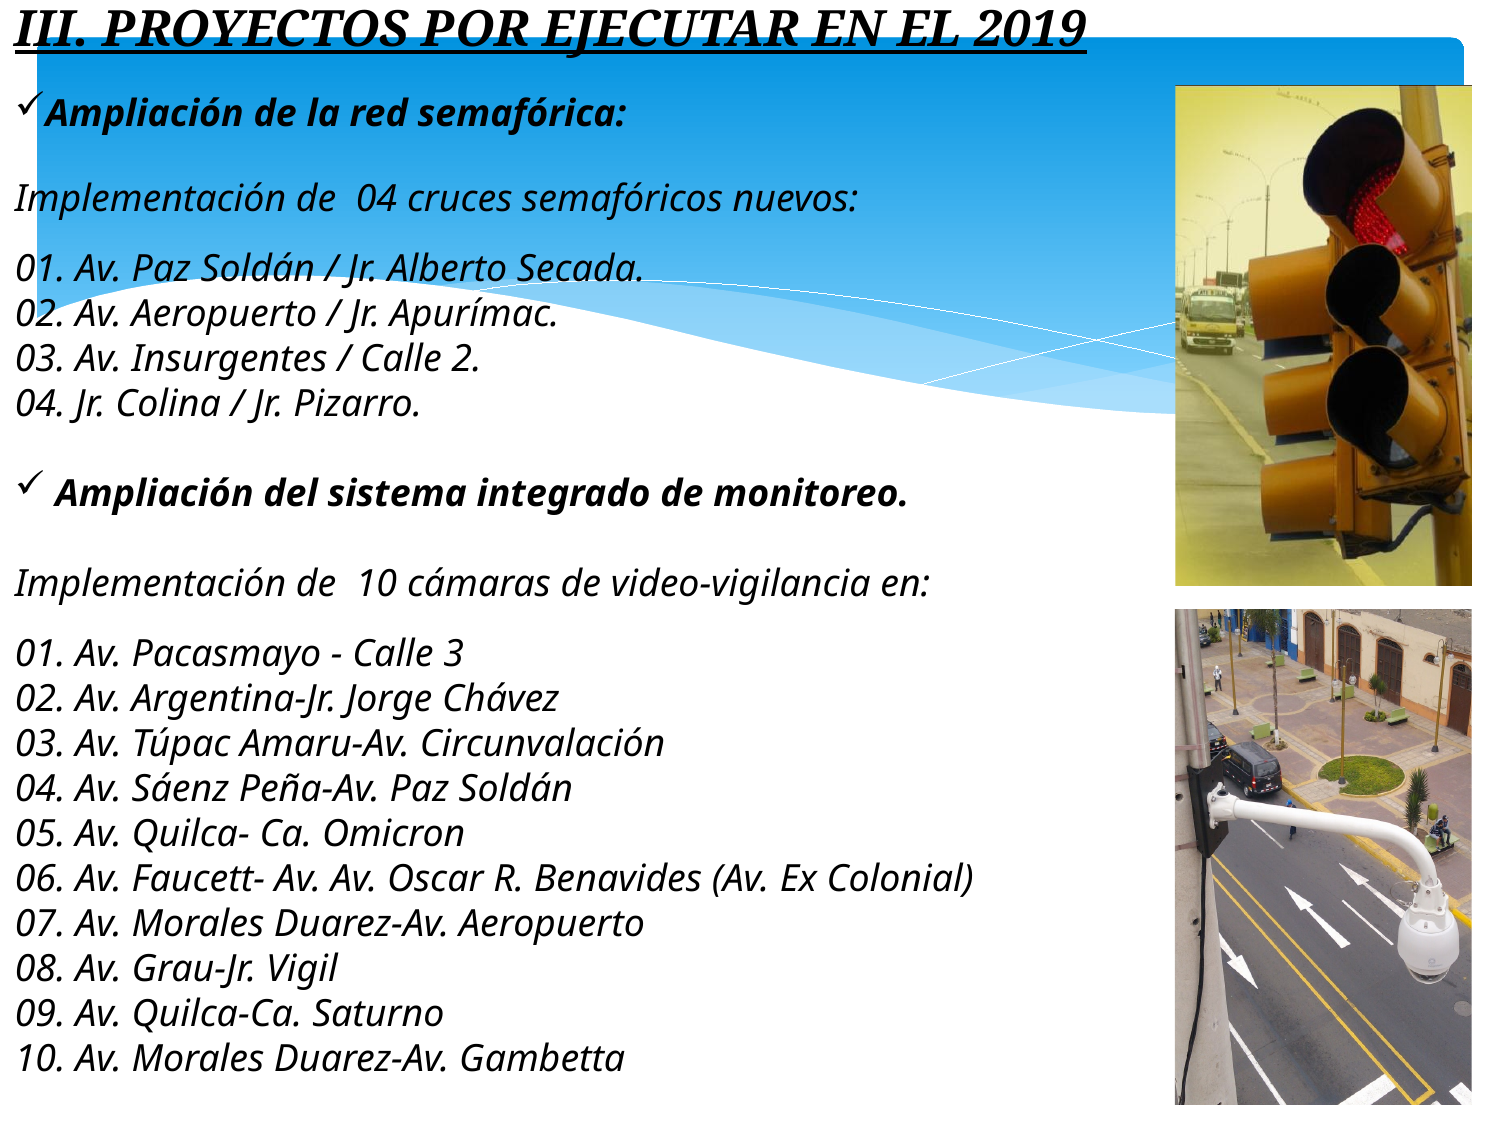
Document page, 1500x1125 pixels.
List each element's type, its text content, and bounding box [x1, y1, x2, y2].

picture [1174, 84, 1473, 586]
text_box III. PROYECTOS POR EJECUTAR EN EL 2019 [0, 0, 1442, 82]
text_box Ampliación de la red semafórica: Implementación de 04 cruces semafóricos nuevos: 01. Av. Paz Soldán / Jr. Alberto Secada. 02. Av. Aeropuerto / Jr. Apurímac. 03. Av. Insurgentes / Calle 2. 04. Jr. Colina / Jr. Pizarro. Ampliación del sistema integrado de monitoreo. Implementación de 10 cámaras de video-vigilancia en: 01. Av. Pacasmayo - Calle 3 02. Av. Argentina-Jr. Jorge Chávez 03. Av. Túpac Amaru-Av. Circunvalación 04. Av. Sáenz Peña-Av. Paz Soldán 05. Av. Quilca- Ca. Omicron 06. Av. Faucett- Av. Av. Oscar R. Benavides (Av. Ex Colonial) 07. Av. Morales Duarez-Av. Aeropuerto 08. Av. Grau-Jr. Vigil 09. Av. Quilca-Ca. Saturno 10. Av. Morales Duarez-Av. Gambetta [0, 81, 1144, 1086]
picture [1174, 609, 1472, 1105]
